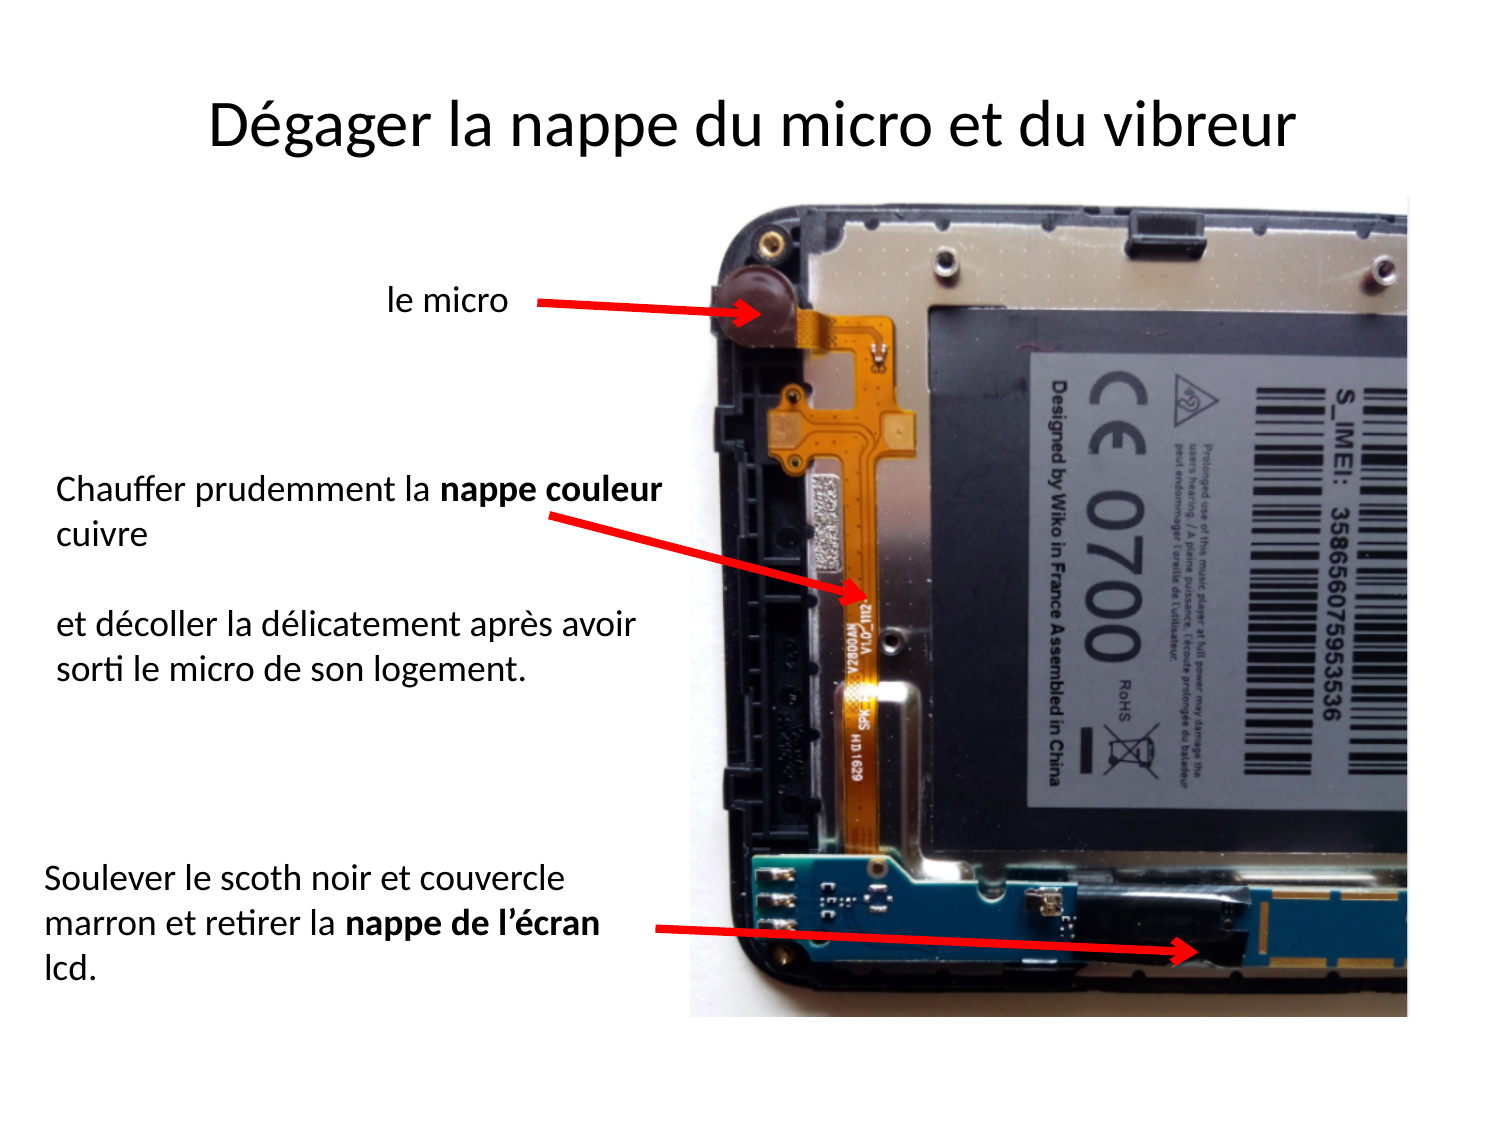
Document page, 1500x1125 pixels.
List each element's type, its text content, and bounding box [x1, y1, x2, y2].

picture [690, 195, 1410, 1017]
text_box le micro [371, 267, 609, 372]
text_box Chauffer prudemment la nappe couleur cuivre et décoller la délicatement après avoir sorti le micro de son logement. [41, 456, 680, 696]
text_box Soulever le scoth noir et couvercle marron et retirer la nappe de l’écran lcd. [29, 845, 668, 996]
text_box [548, 514, 869, 599]
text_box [655, 928, 1200, 953]
title Dégager la nappe du micro et du vibreur [123, 66, 1399, 173]
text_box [537, 302, 762, 315]
